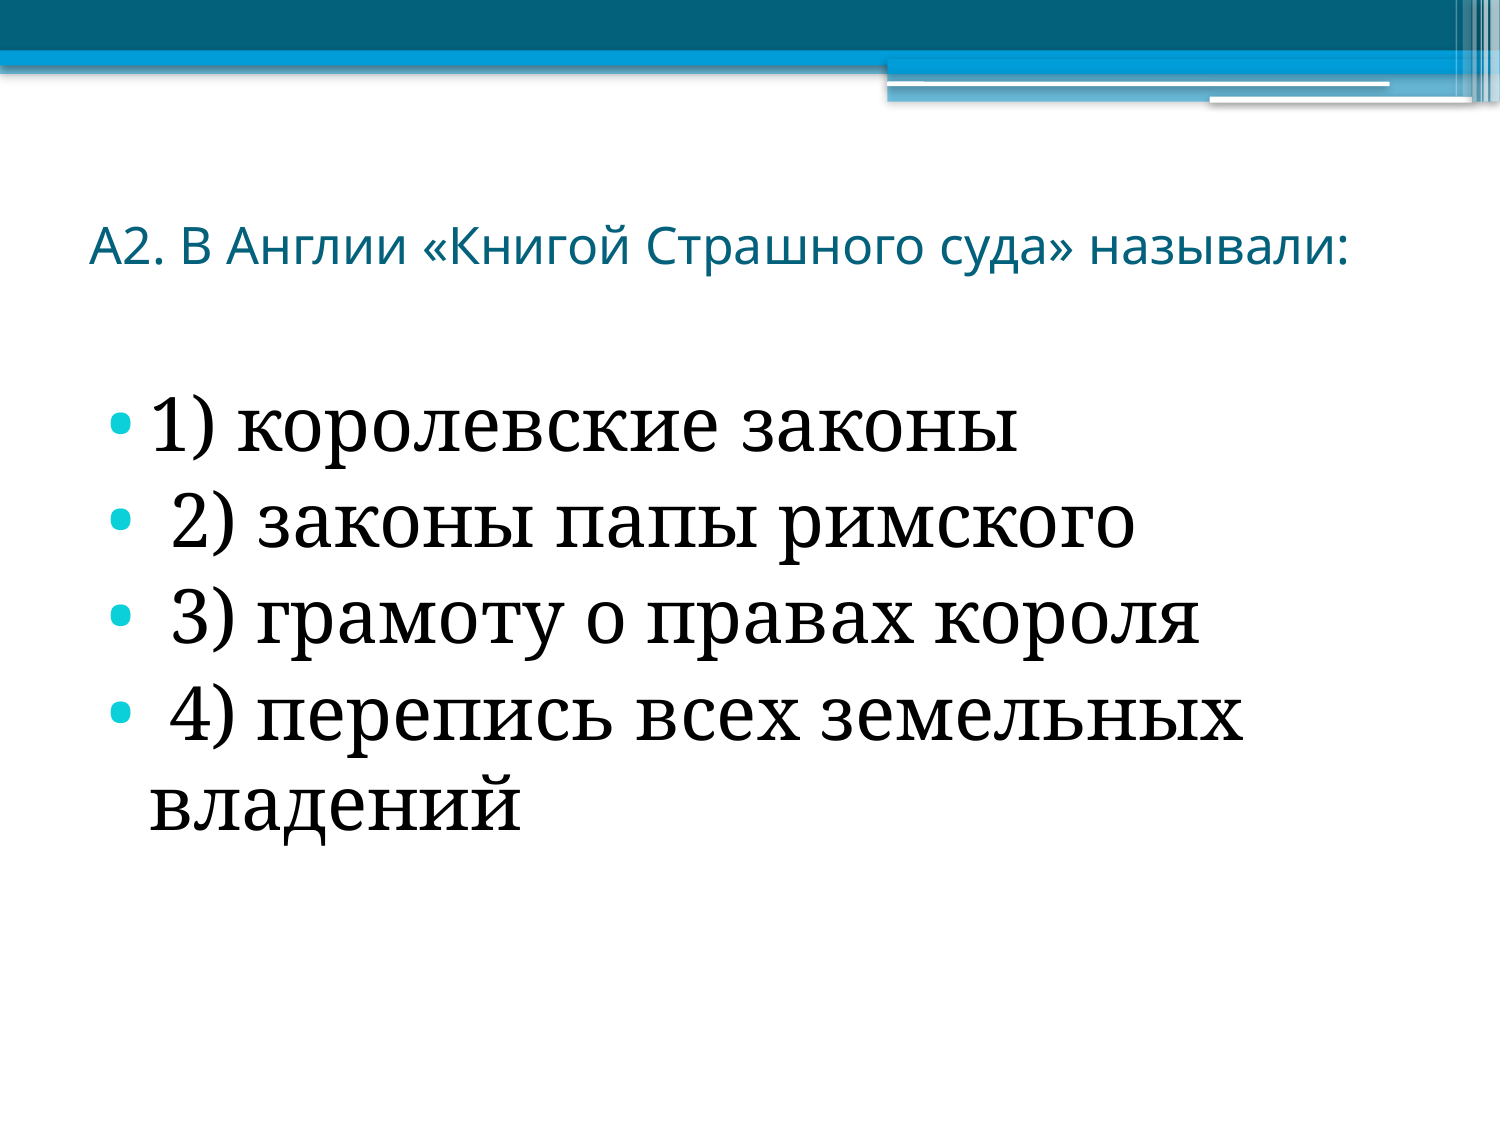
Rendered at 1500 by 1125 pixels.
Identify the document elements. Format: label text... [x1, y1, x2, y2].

list 1) королевские законы 2) законы папы римского 3) грамоту о правах короля 4) перепись всех земельных владений [75, 368, 1425, 1079]
title А2. В Англии «Книгой Страшного суда» называли: [75, 187, 1425, 363]
